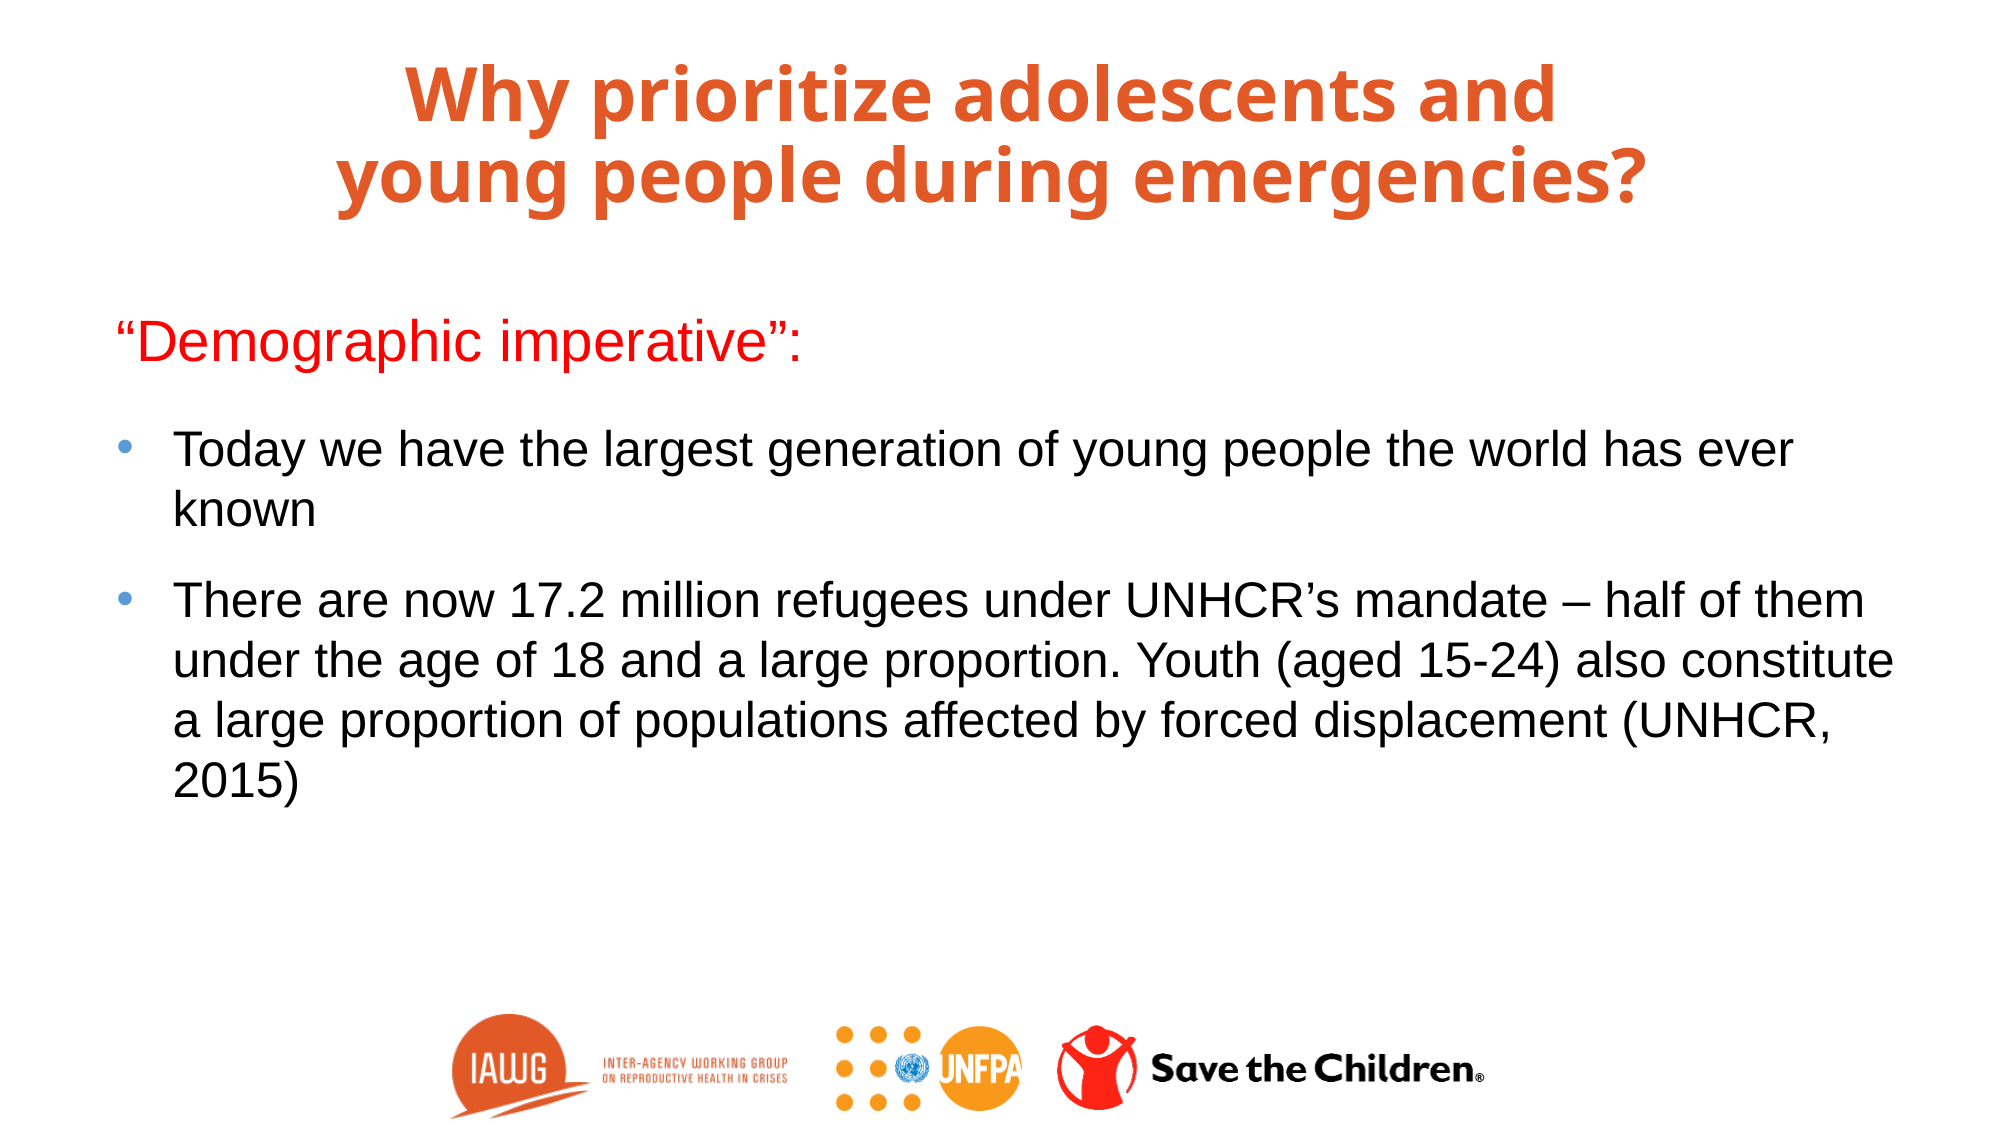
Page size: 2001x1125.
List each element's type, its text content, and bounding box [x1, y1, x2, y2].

title Why prioritize adolescents and young people during emergencies? [275, 0, 1725, 257]
picture [836, 1026, 1025, 1111]
picture [1042, 1010, 1500, 1125]
text_box “Demographic imperative”: Today we have the largest generation of young people the world has ever known There are now 17.2 million refugees under UNHCR’s mandate – half of them under the age of 18 and a large proportion. Youth (aged 15-24) also constitute a large proportion of populations affected by forced displacement (UNHCR, 2015) [101, 295, 1921, 816]
text_box [347, 181, 900, 257]
picture [450, 1014, 787, 1119]
